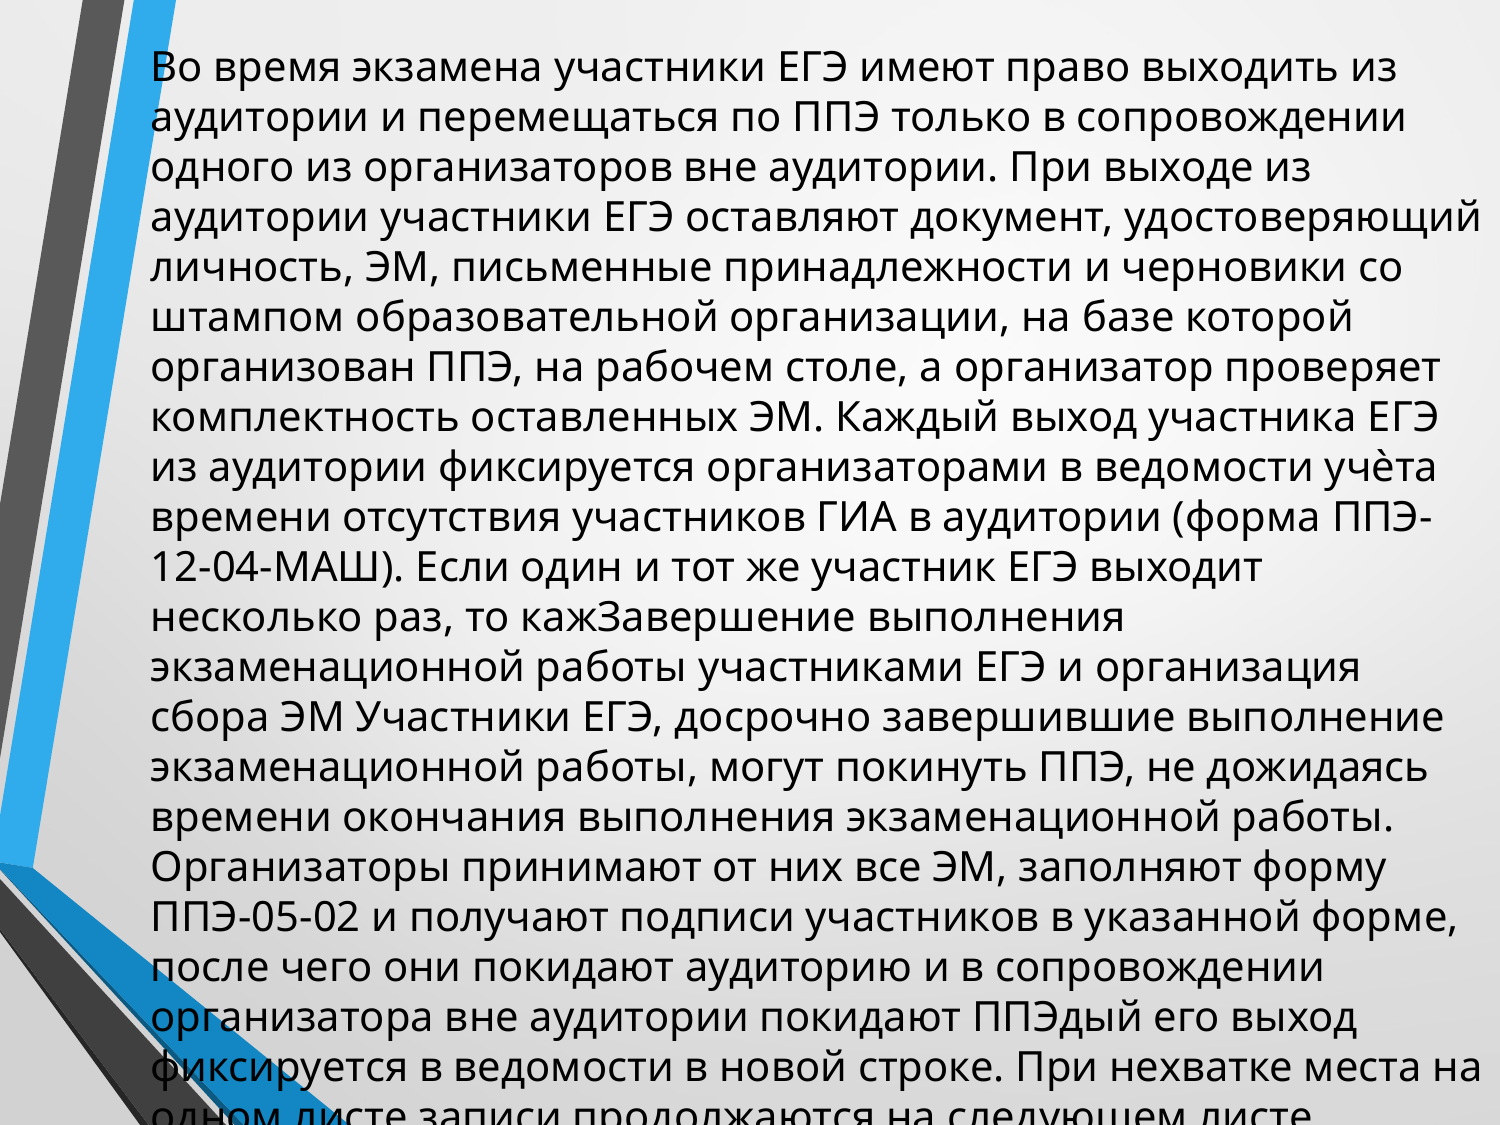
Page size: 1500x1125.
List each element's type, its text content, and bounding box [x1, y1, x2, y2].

text_box Во время экзамена участники ЕГЭ имеют право выходить из аудитории и перемещаться по ППЭ только в сопровождении одного из организаторов вне аудитории. При выходе из аудитории участники ЕГЭ оставляют документ, удостоверяющий личность, ЭМ, письменные принадлежности и черновики со штампом образовательной организации, на базе которой организован ППЭ, на рабочем столе, а организатор проверяет комплектность оставленных ЭМ. Каждый выход участника ЕГЭ из аудитории фиксируется организаторами в ведомости учѐта времени отсутствия участников ГИА в аудитории (форма ППЭ-12-04-МАШ). Если один и тот же участник ЕГЭ выходит несколько раз, то кажЗавершение выполнения экзаменационной работы участниками ЕГЭ и организация сбора ЭМ Участники ЕГЭ, досрочно завершившие выполнение экзаменационной работы, могут покинуть ППЭ, не дожидаясь времени окончания выполнения экзаменационной работы. Организаторы принимают от них все ЭМ, заполняют форму ППЭ-05-02 и получают подписи участников в указанной форме, после чего они покидают аудиторию и в сопровождении организатора вне аудитории покидают ППЭдый его выход фиксируется в ведомости в новой строке. При нехватке места на одном листе записи продолжаются на следующем листе (выдаѐтся в Штабе ППЭ по схеме, установленной руководителем ППЭ). [135, 32, 1500, 1125]
